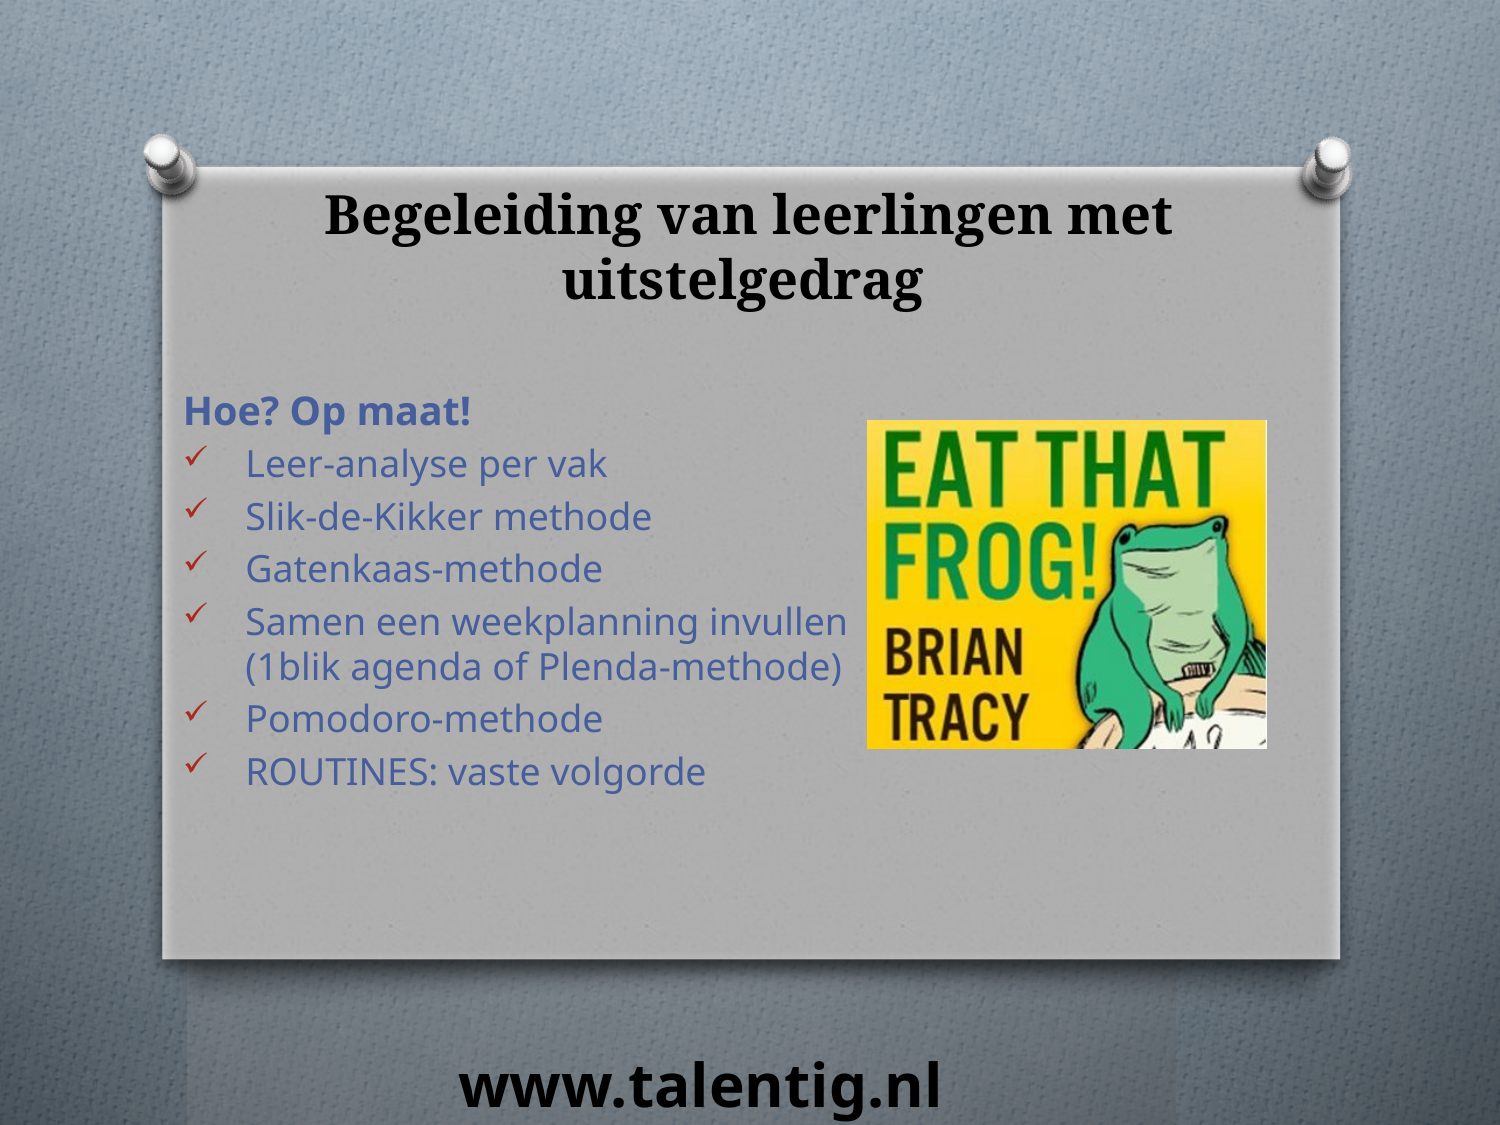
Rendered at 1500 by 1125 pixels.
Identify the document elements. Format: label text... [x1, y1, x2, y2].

subtitle Hoe? Op maat! Leer-analyse per vak Slik-de-Kikker methode Gatenkaas-methode Samen een weekplanning invullen (1blik agenda of Plenda-methode) Pomodoro-methode ROUTINES: vaste volgorde [167, 322, 892, 917]
text_box www.talentig.nl [435, 1042, 967, 1125]
picture [112, 100, 235, 207]
picture [867, 420, 1267, 749]
picture [1274, 109, 1396, 218]
title Begeleiding van leerlingen met uitstelgedrag [159, 165, 1341, 318]
